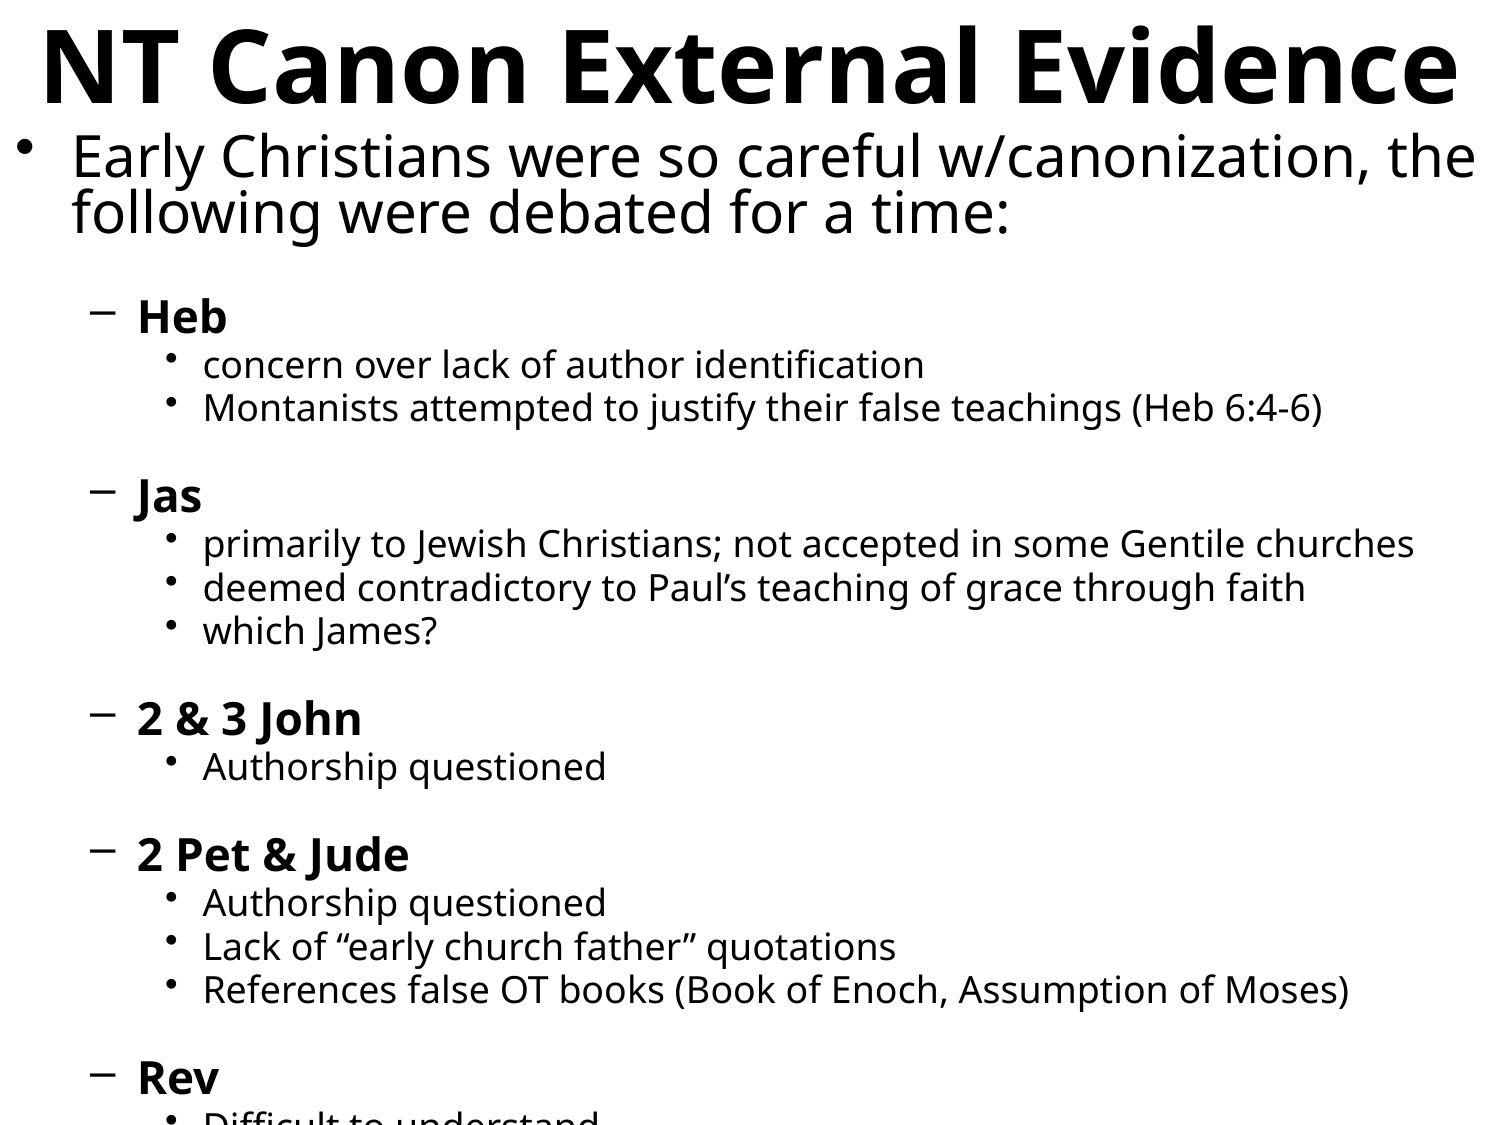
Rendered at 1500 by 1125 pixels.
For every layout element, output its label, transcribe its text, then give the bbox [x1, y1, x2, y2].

title NT Canon External Evidence [0, 0, 1500, 125]
list Early Christians were so careful w/canonization, the following were debated for a time: Heb concern over lack of author identification Montanists attempted to justify their false teachings (Heb 6:4-6) Jas primarily to Jewish Christians; not accepted in some Gentile churches deemed contradictory to Paul’s teaching of grace through faith which James? 2 & 3 John Authorship questioned 2 Pet & Jude Authorship questioned Lack of “early church father” quotations References false OT books (Book of Enoch, Assumption of Moses) Rev Difficult to understand Conclusion: All were determined authentic [0, 125, 1500, 1125]
